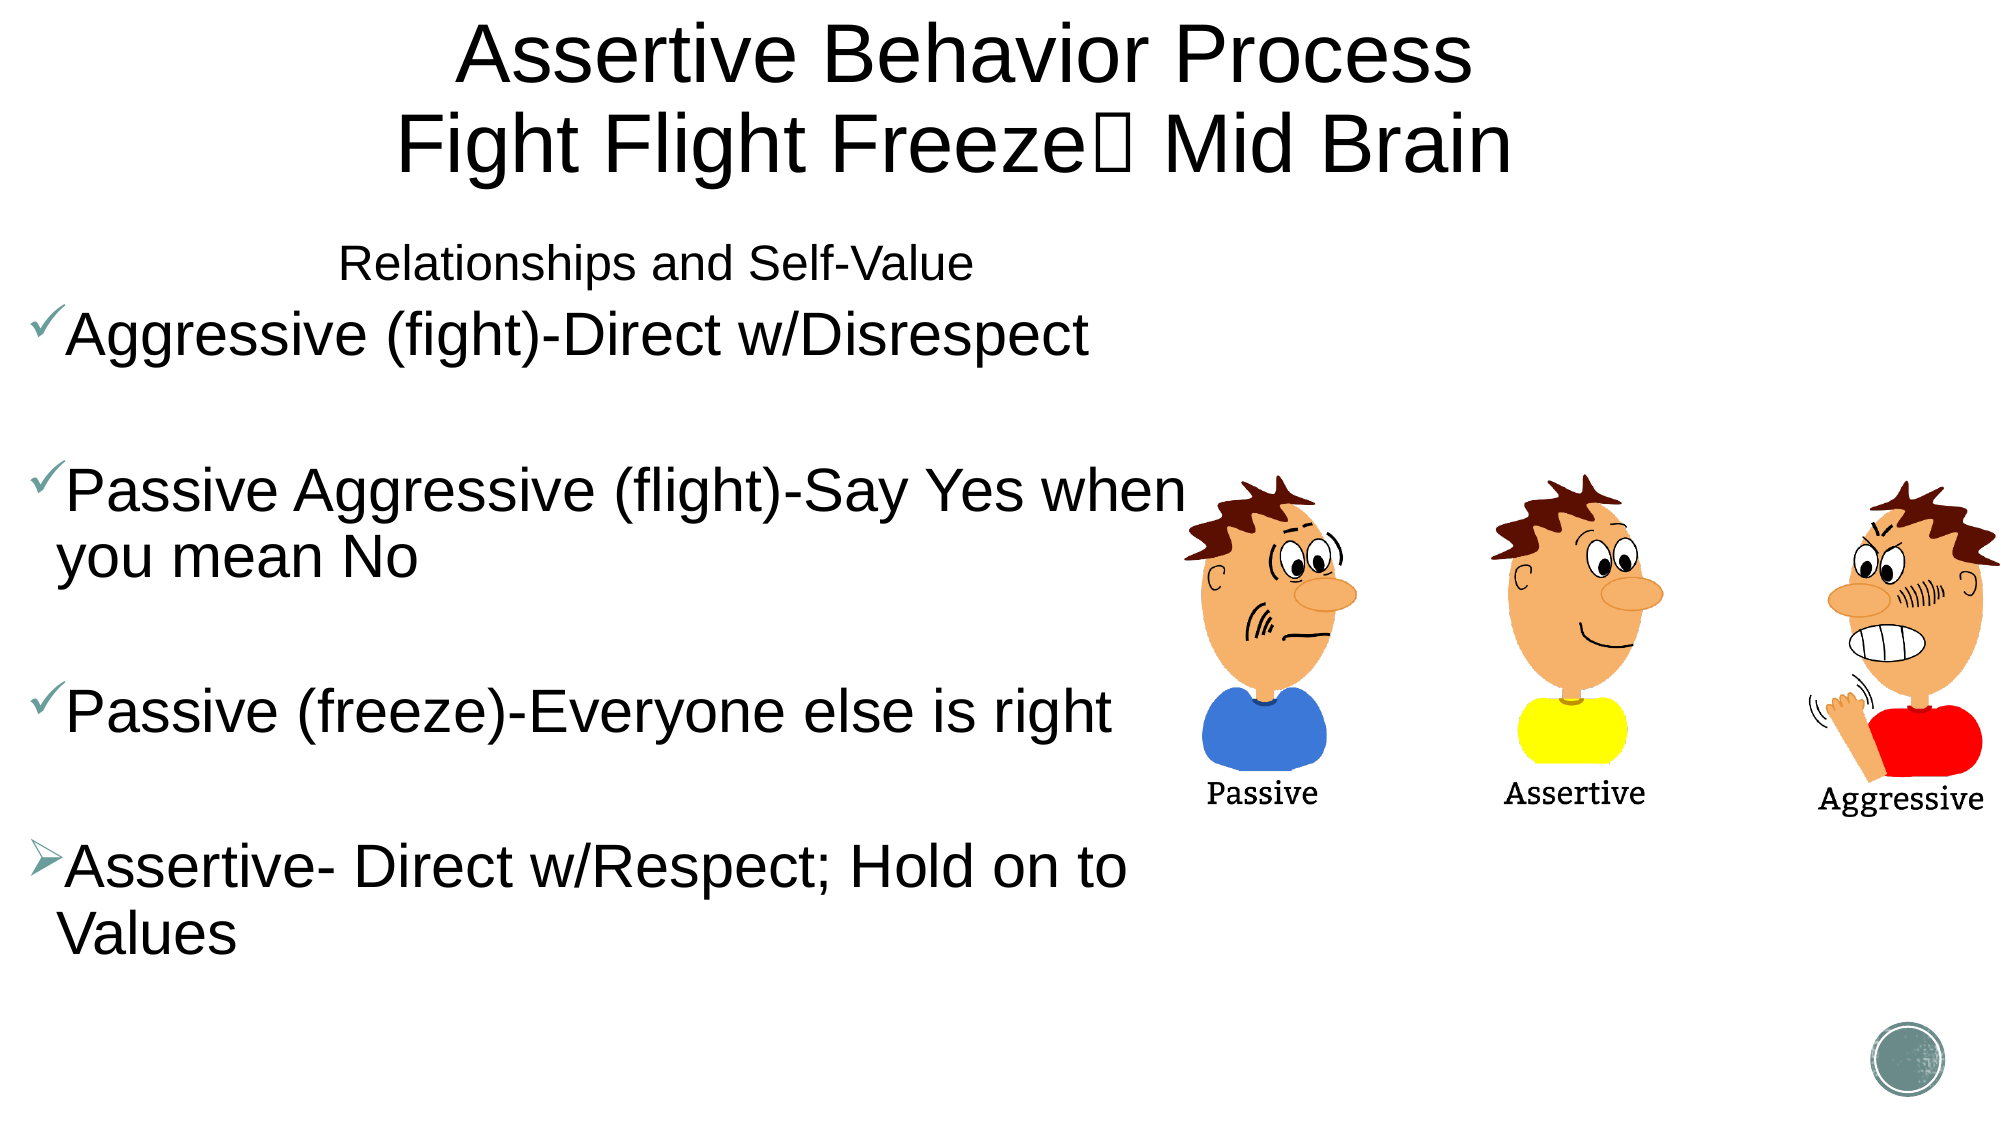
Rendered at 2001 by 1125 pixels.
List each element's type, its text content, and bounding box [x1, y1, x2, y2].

title Assertive Behavior Process Fight Flight Freeze Mid Brain [111, 99, 1820, 202]
picture [1184, 474, 2000, 817]
list Relationships and Self-Value Aggressive (fight)-Direct w/Disrespect Passive Aggressive (flight)-Say Yes when you mean No Passive (freeze)-Everyone else is right Assertive- Direct w/Respect; Hold on to Values [0, 230, 1257, 1061]
